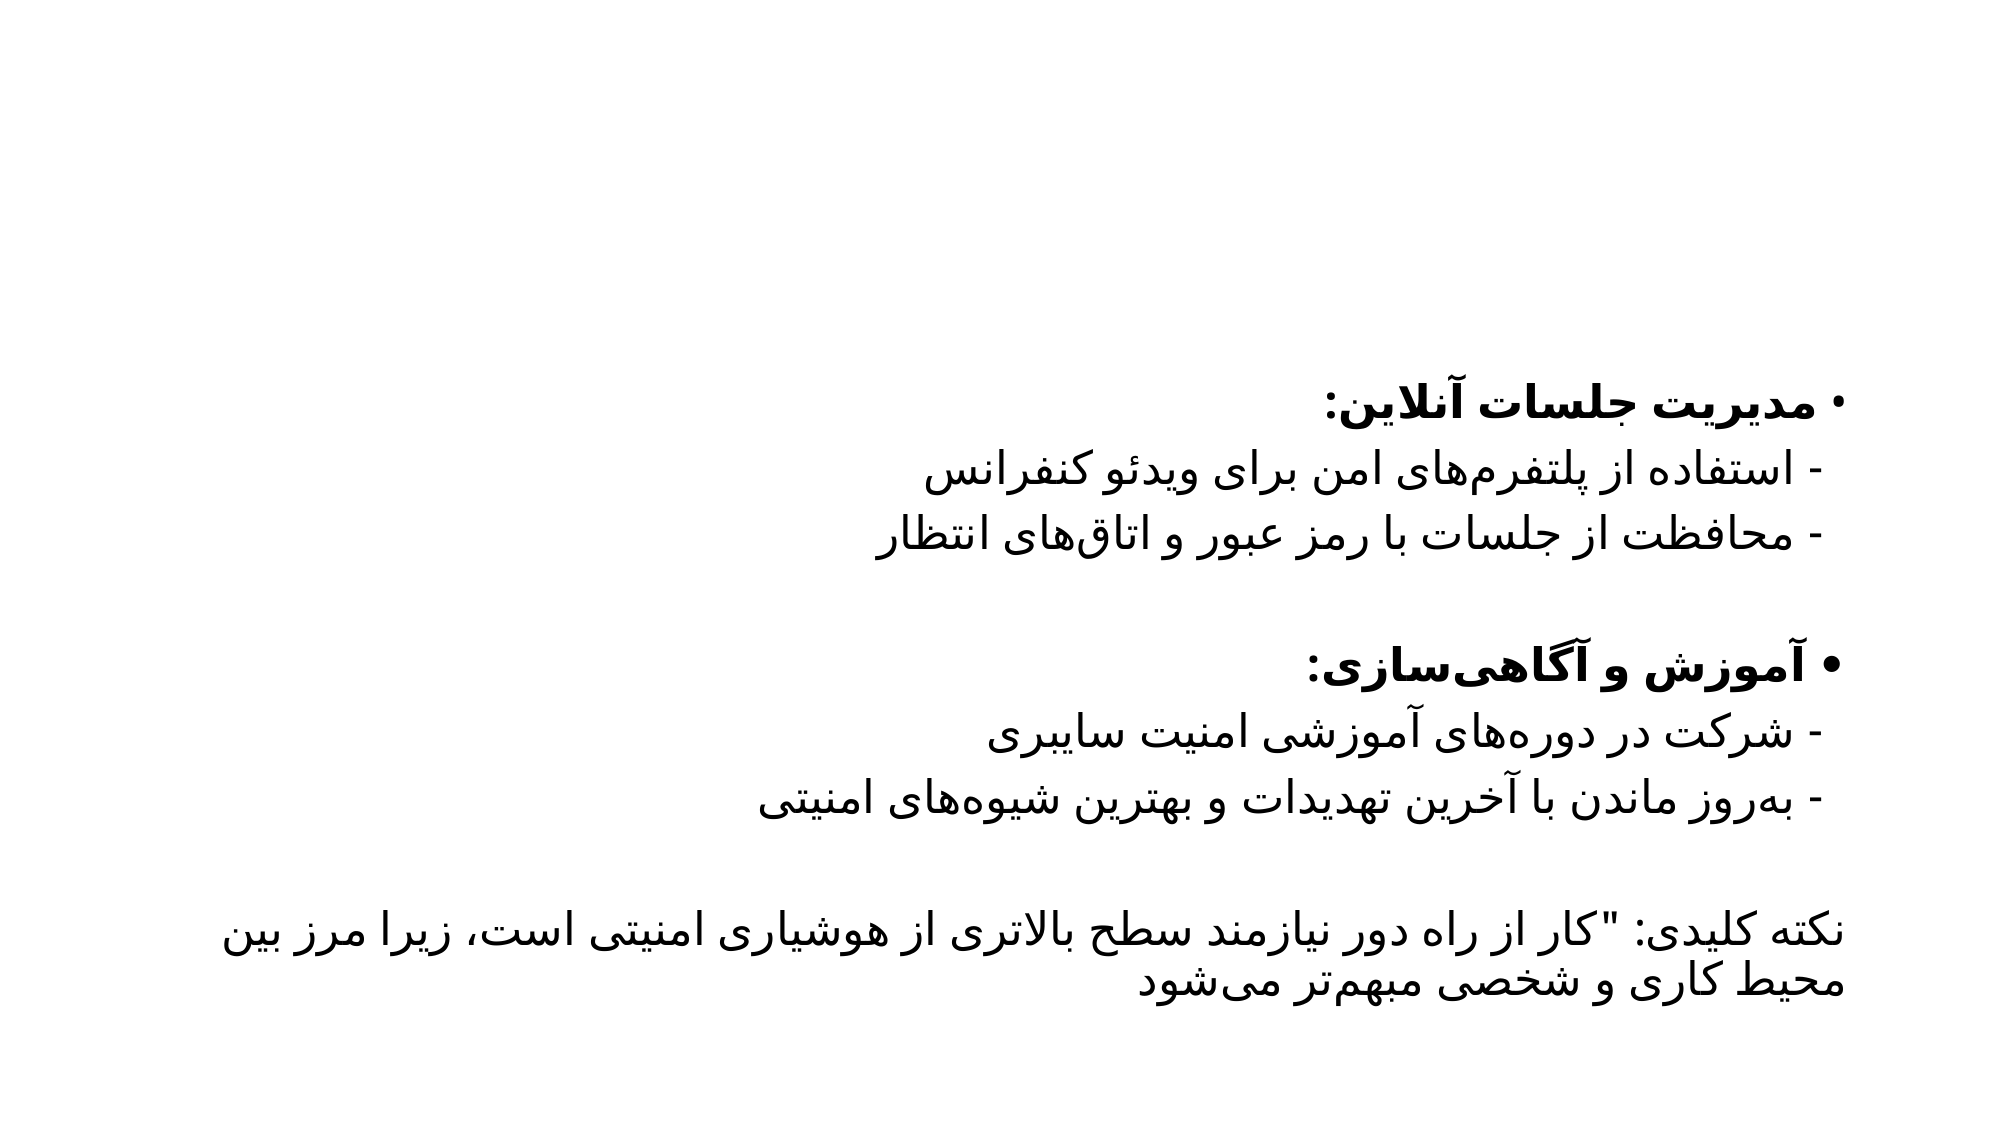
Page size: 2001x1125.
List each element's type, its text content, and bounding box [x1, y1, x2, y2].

list • مدیریت جلسات آنلاین: - استفاده از پلتفرم‌های امن برای ویدئو کنفرانس - محافظت از جلسات با رمز عبور و اتاق‌های انتظار • آموزش و آگاهی‌سازی: - شرکت در دوره‌های آموزشی امنیت سایبری - به‌روز ماندن با آخرین تهدیدات و بهترین شیوه‌های امنیتی نکته کلیدی: "کار از راه دور نیازمند سطح بالاتری از هوشیاری امنیتی است، زیرا مرز بین محیط کاری و شخصی مبهم‌تر می‌شود [137, 299, 1863, 1014]
